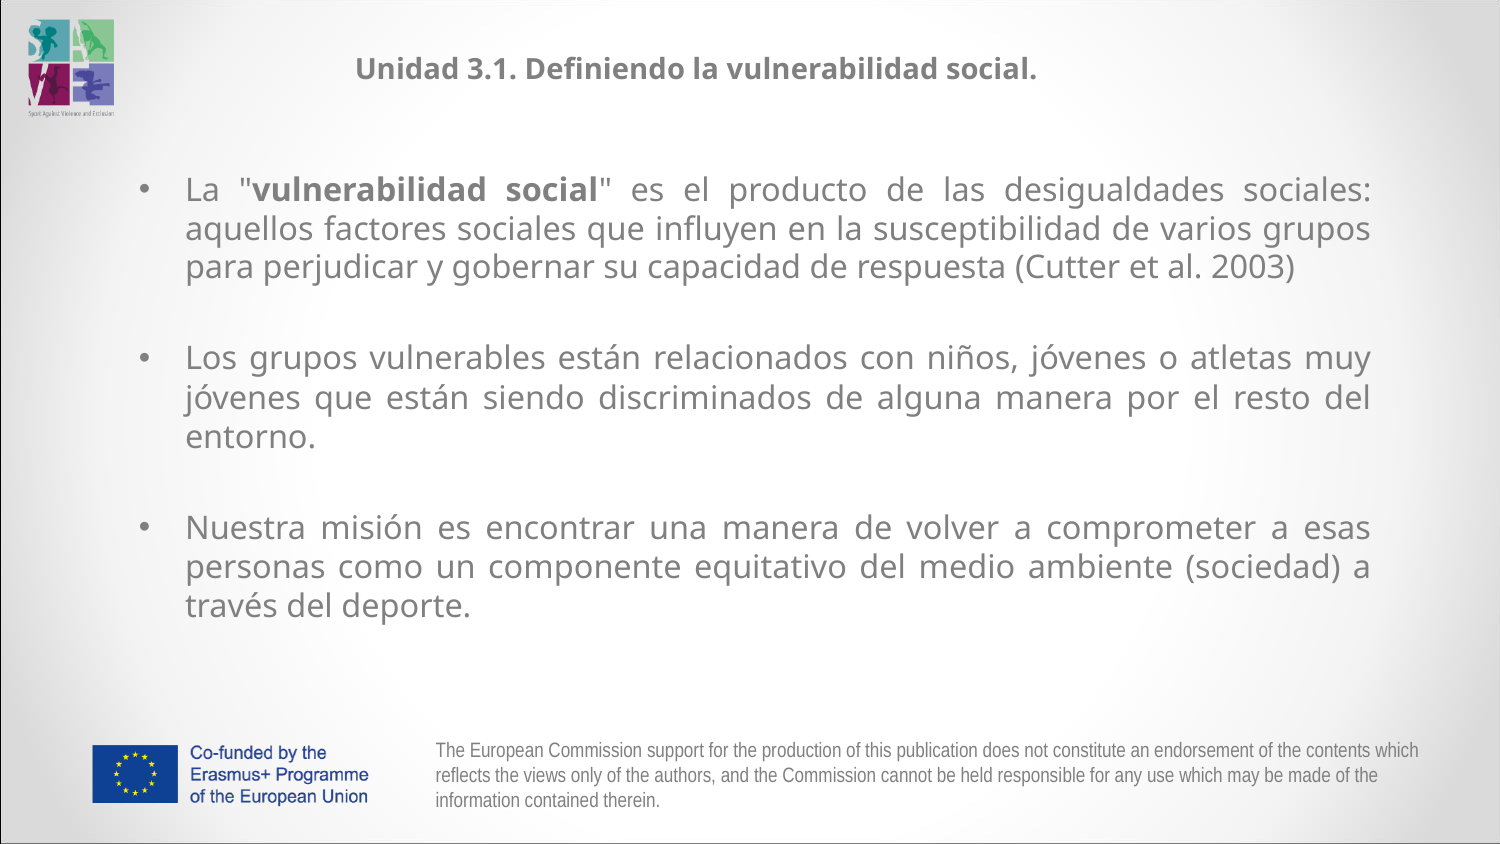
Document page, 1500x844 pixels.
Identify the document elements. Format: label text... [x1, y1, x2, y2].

picture [0, 0, 1500, 844]
subtitle La "vulnerabilidad social" es el producto de las desigualdades sociales: aquellos factores sociales que influyen en la susceptibilidad de varios grupos para perjudicar y gobernar su capacidad de respuesta (Cutter et al. 2003) Los grupos vulnerables están relacionados con niños, jóvenes o atletas muy jóvenes que están siendo discriminados de alguna manera por el resto del entorno. Nuestra misión es encontrar una manera de volver a comprometer a esas personas como un componente equitativo del medio ambiente (sociedad) a través del deporte. [123, 160, 1388, 662]
text_box The European Commission support for the production of this publication does not constitute an endorsement of the contents which reflects the views only of the authors, and the Commission cannot be held responsi­ble for any use which may be made of the information contained therein. [420, 728, 1461, 819]
title Unidad 3.1. Definiendo la vulnerabilidad social. [123, 30, 1269, 94]
